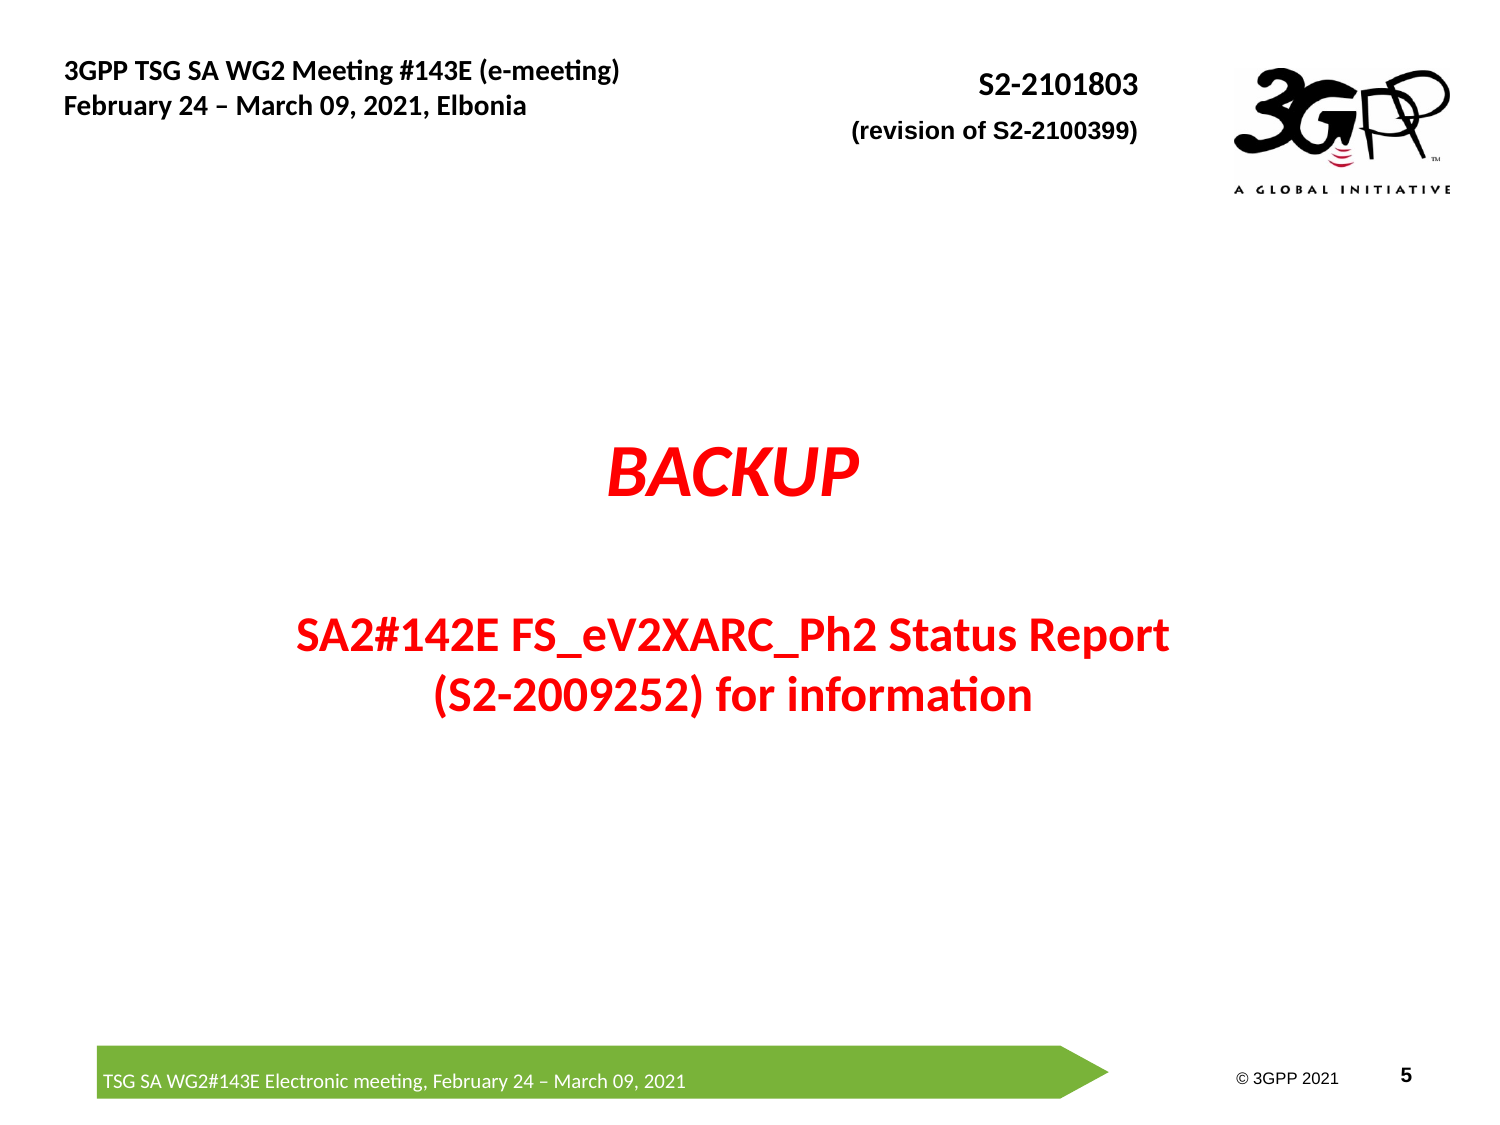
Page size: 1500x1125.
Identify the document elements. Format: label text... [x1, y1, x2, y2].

title BACKUP SA2#142E FS_eV2XARC_Ph2 Status Report (S2-2009252) for information [252, 359, 1214, 782]
picture [1234, 68, 1450, 194]
